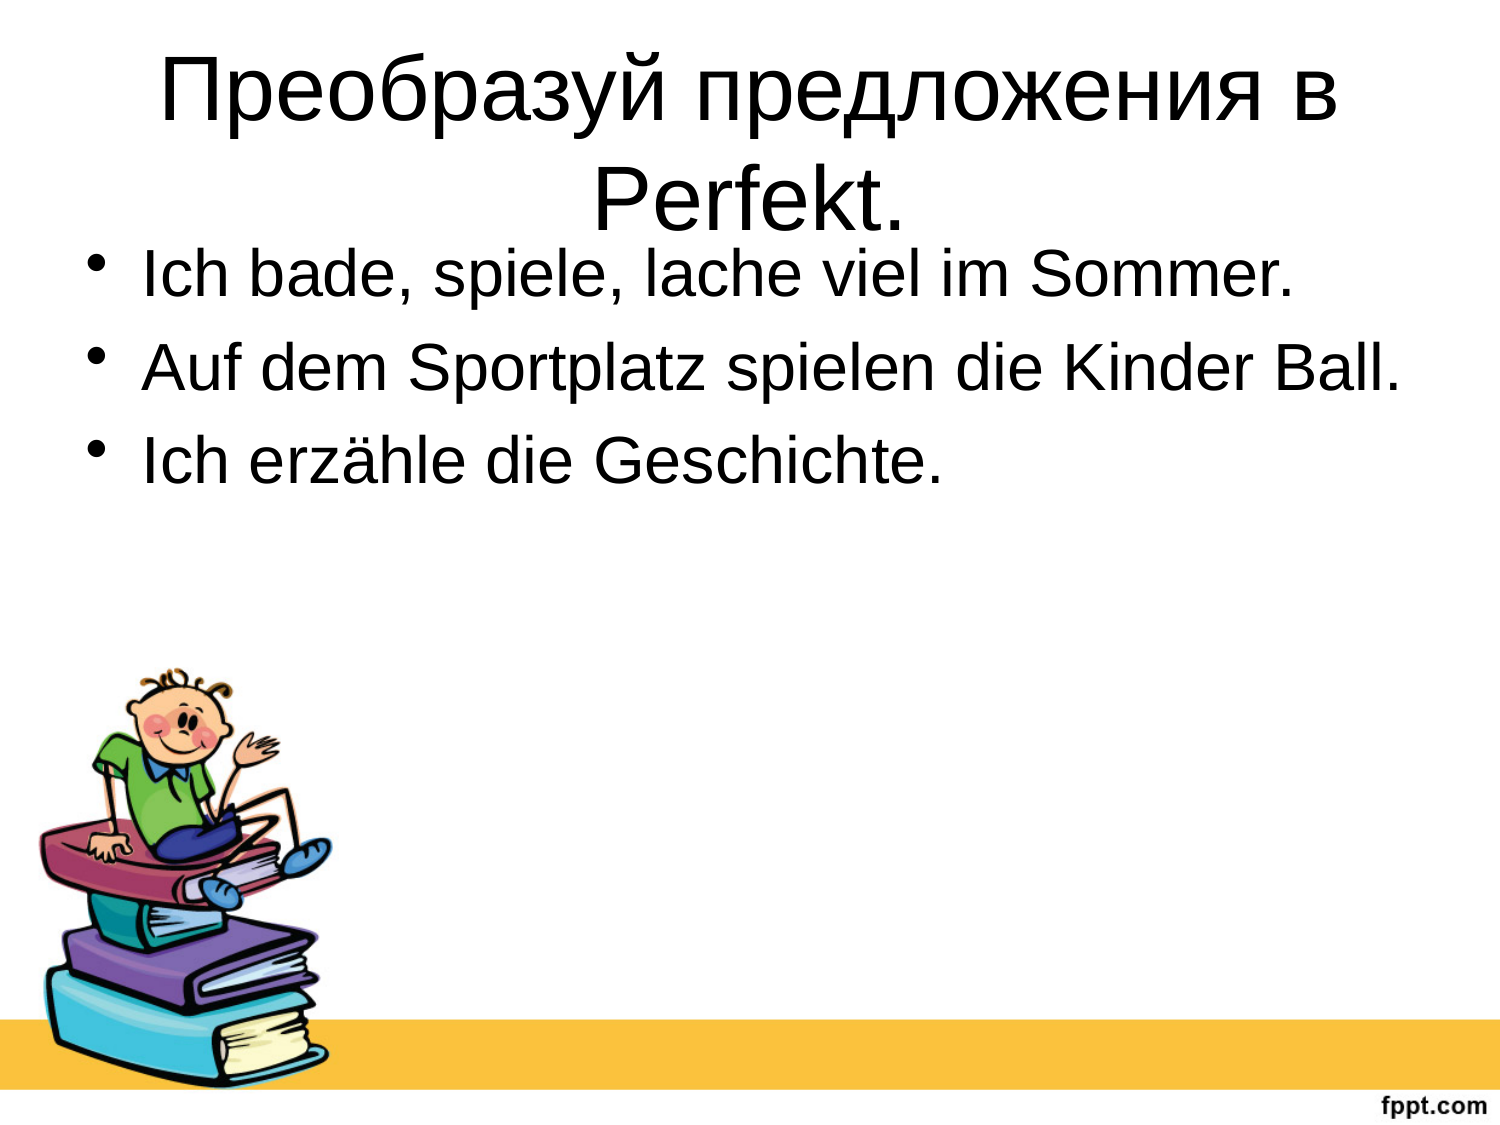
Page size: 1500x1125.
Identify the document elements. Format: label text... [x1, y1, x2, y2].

title Преобразуй предложения в Perfekt. [74, 44, 1426, 233]
picture [0, 0, 1500, 1125]
list Ich bade, spiele, lache viel im Sommer. Auf dem Sportplatz spielen die Kinder Ball. Ich erzähle die Geschichte. [70, 222, 1421, 966]
